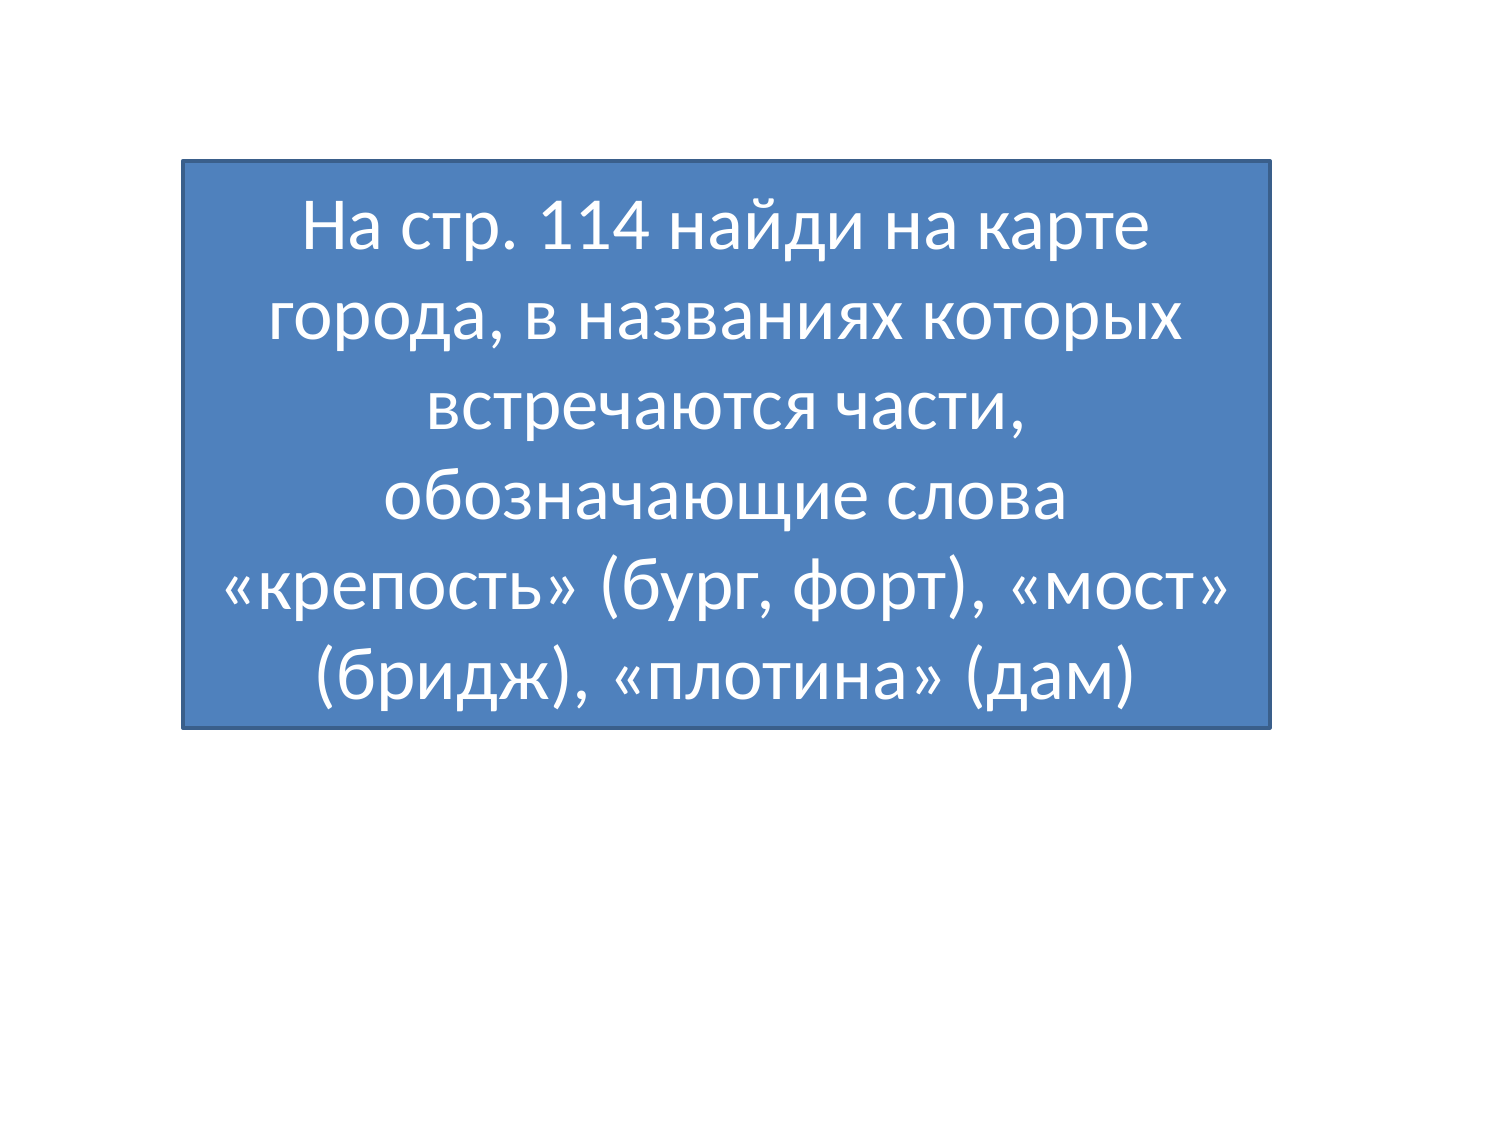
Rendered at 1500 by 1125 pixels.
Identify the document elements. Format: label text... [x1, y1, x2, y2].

text_box На стр. 114 найди на карте города, в названиях которых встречаются части, обозначающие слова «крепость» (бург, форт), «мост» (бридж), «плотина» (дам) [181, 159, 1272, 730]
